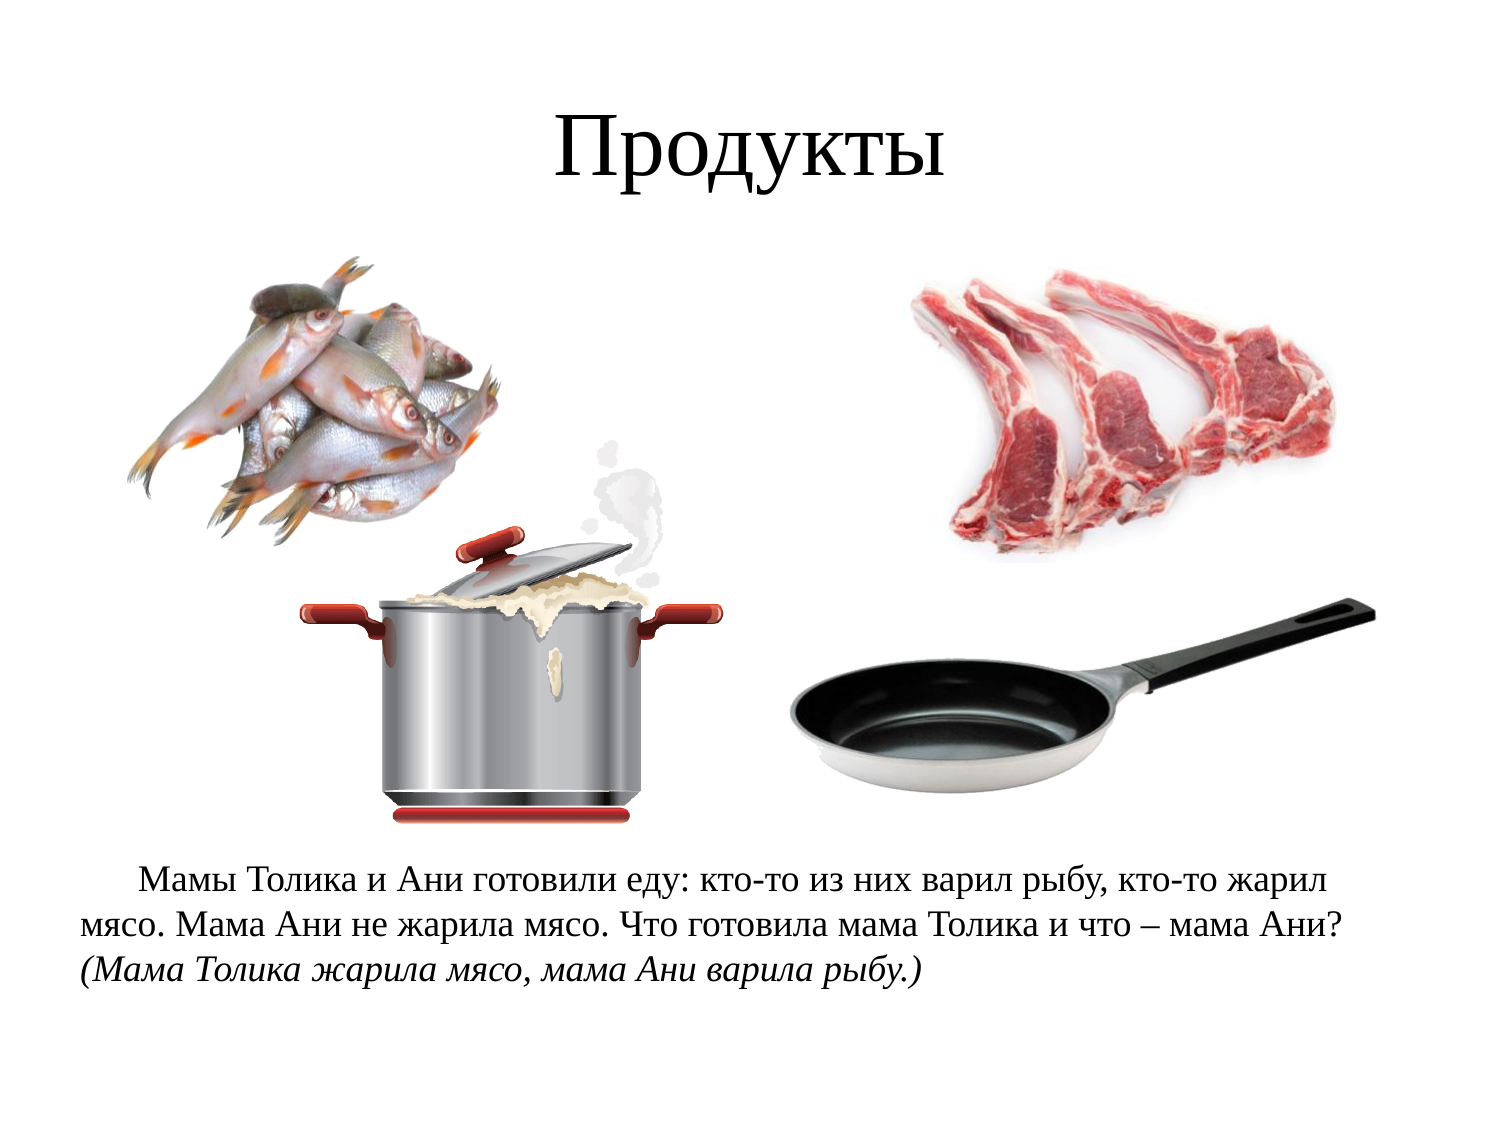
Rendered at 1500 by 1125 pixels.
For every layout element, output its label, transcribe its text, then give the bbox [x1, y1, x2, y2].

picture [111, 243, 732, 865]
picture [773, 266, 1394, 811]
list Мамы Толика и Ани готовили еду: кто-то из них варил рыбу, кто-то жарил мясо. Мама Ани не жарила мясо. Что готовила мама Толика и что – мама Ани? (Мама Толика жарила мясо, мама Ани варила рыбу.) [64, 846, 1415, 1005]
title Продукты [75, 45, 1425, 233]
